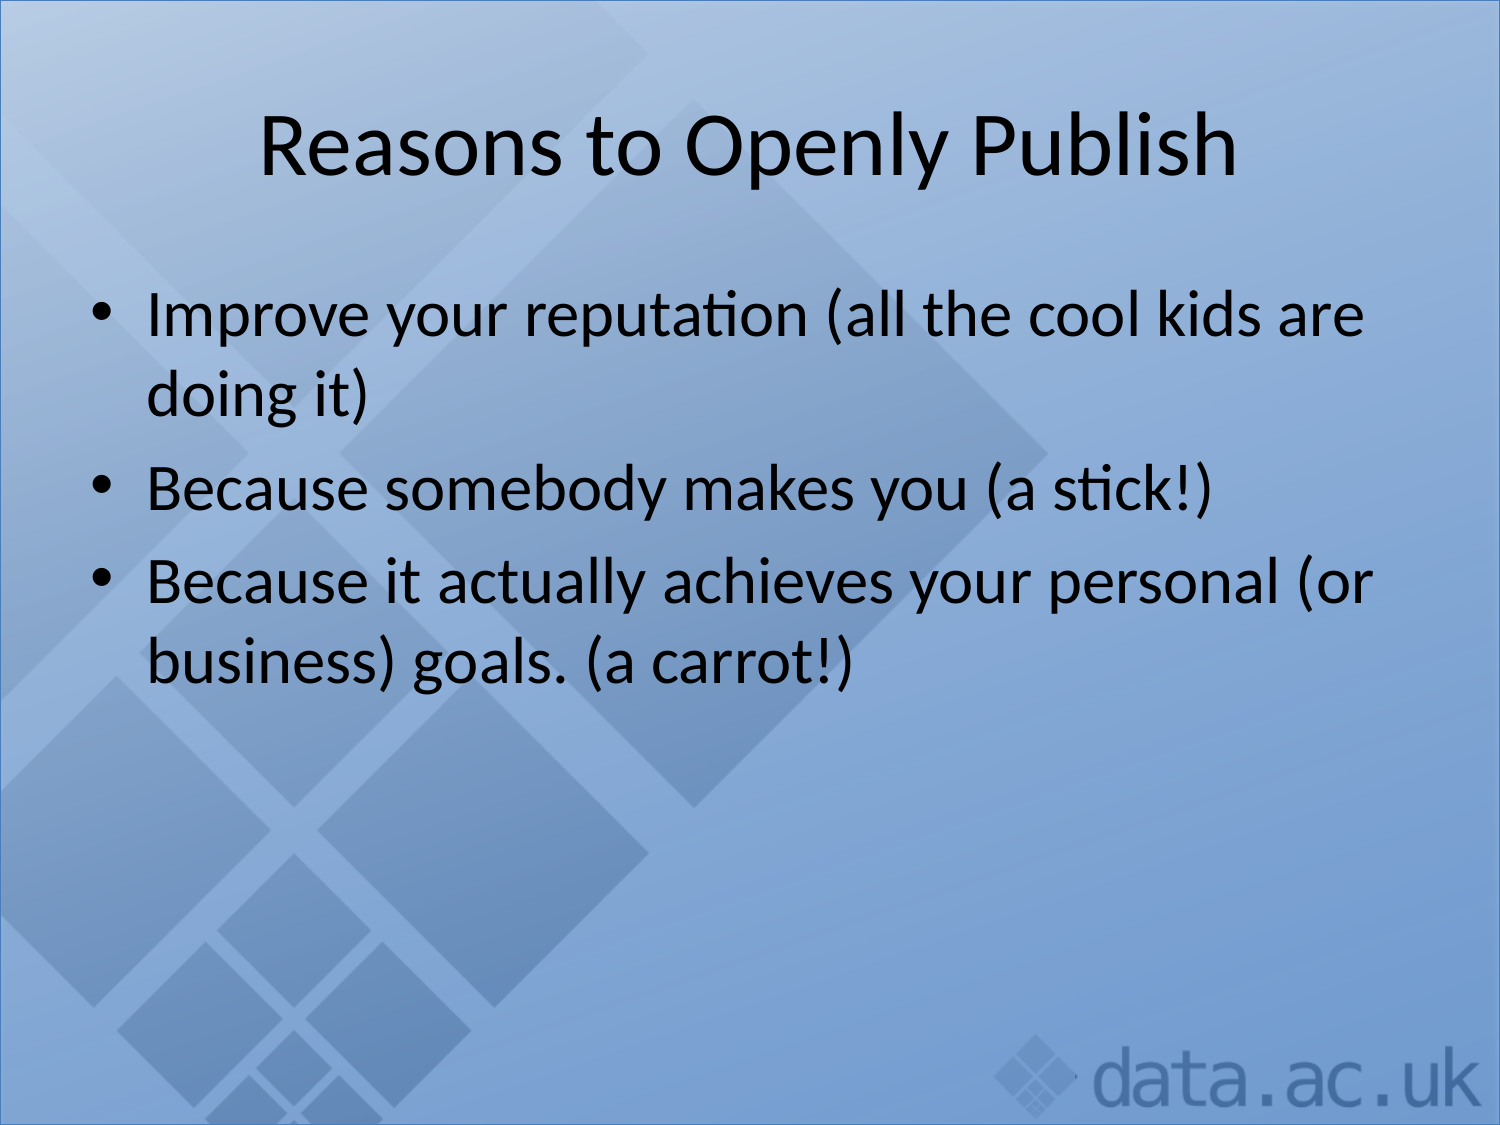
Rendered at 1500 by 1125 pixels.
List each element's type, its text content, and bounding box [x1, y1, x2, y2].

list Improve your reputation (all the cool kids are doing it) Because somebody makes you (a stick!) Because it actually achieves your personal (or business) goals. (a carrot!) [75, 262, 1425, 1005]
title Reasons to Openly Publish [75, 45, 1425, 233]
